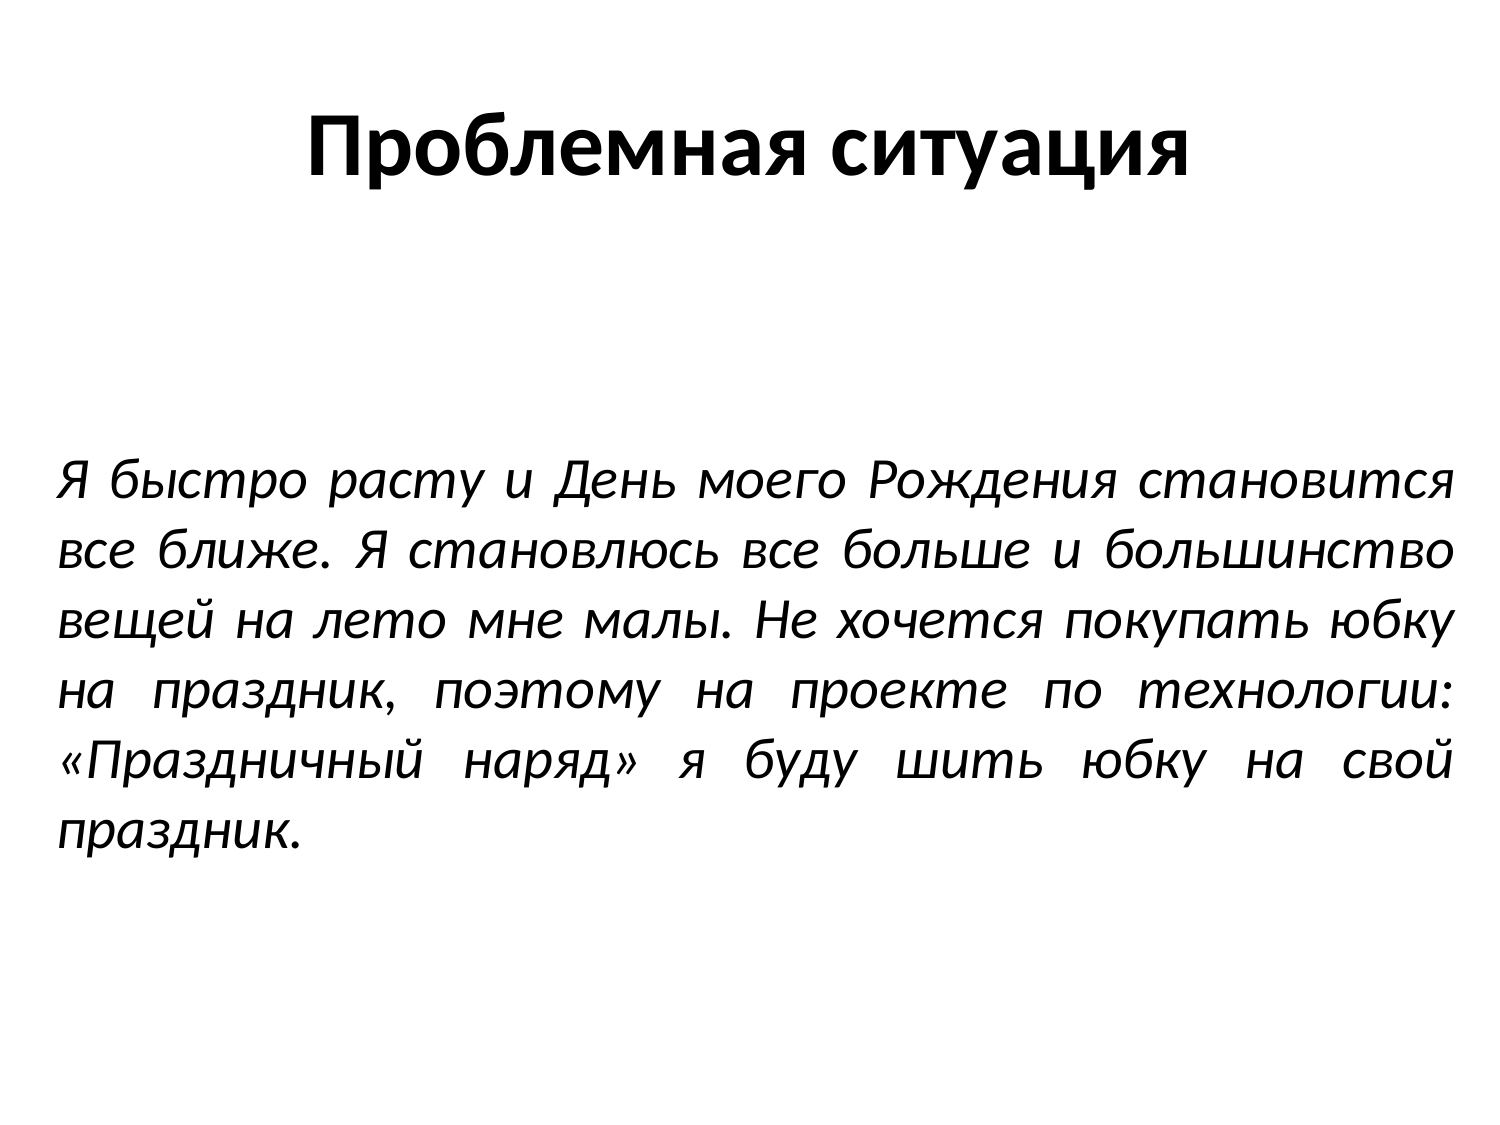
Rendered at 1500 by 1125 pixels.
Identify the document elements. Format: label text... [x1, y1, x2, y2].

text_box Я быстро расту и День моего Рождения становится все ближе. Я становлюсь все больше и большинство вещей на лето мне малы. Не хочется покупать юбку на праздник, поэтому на проекте по технологии: «Праздничный наряд» я буду шить юбку на свой праздник. [41, 432, 1471, 868]
title Проблемная ситуация [75, 45, 1425, 233]
